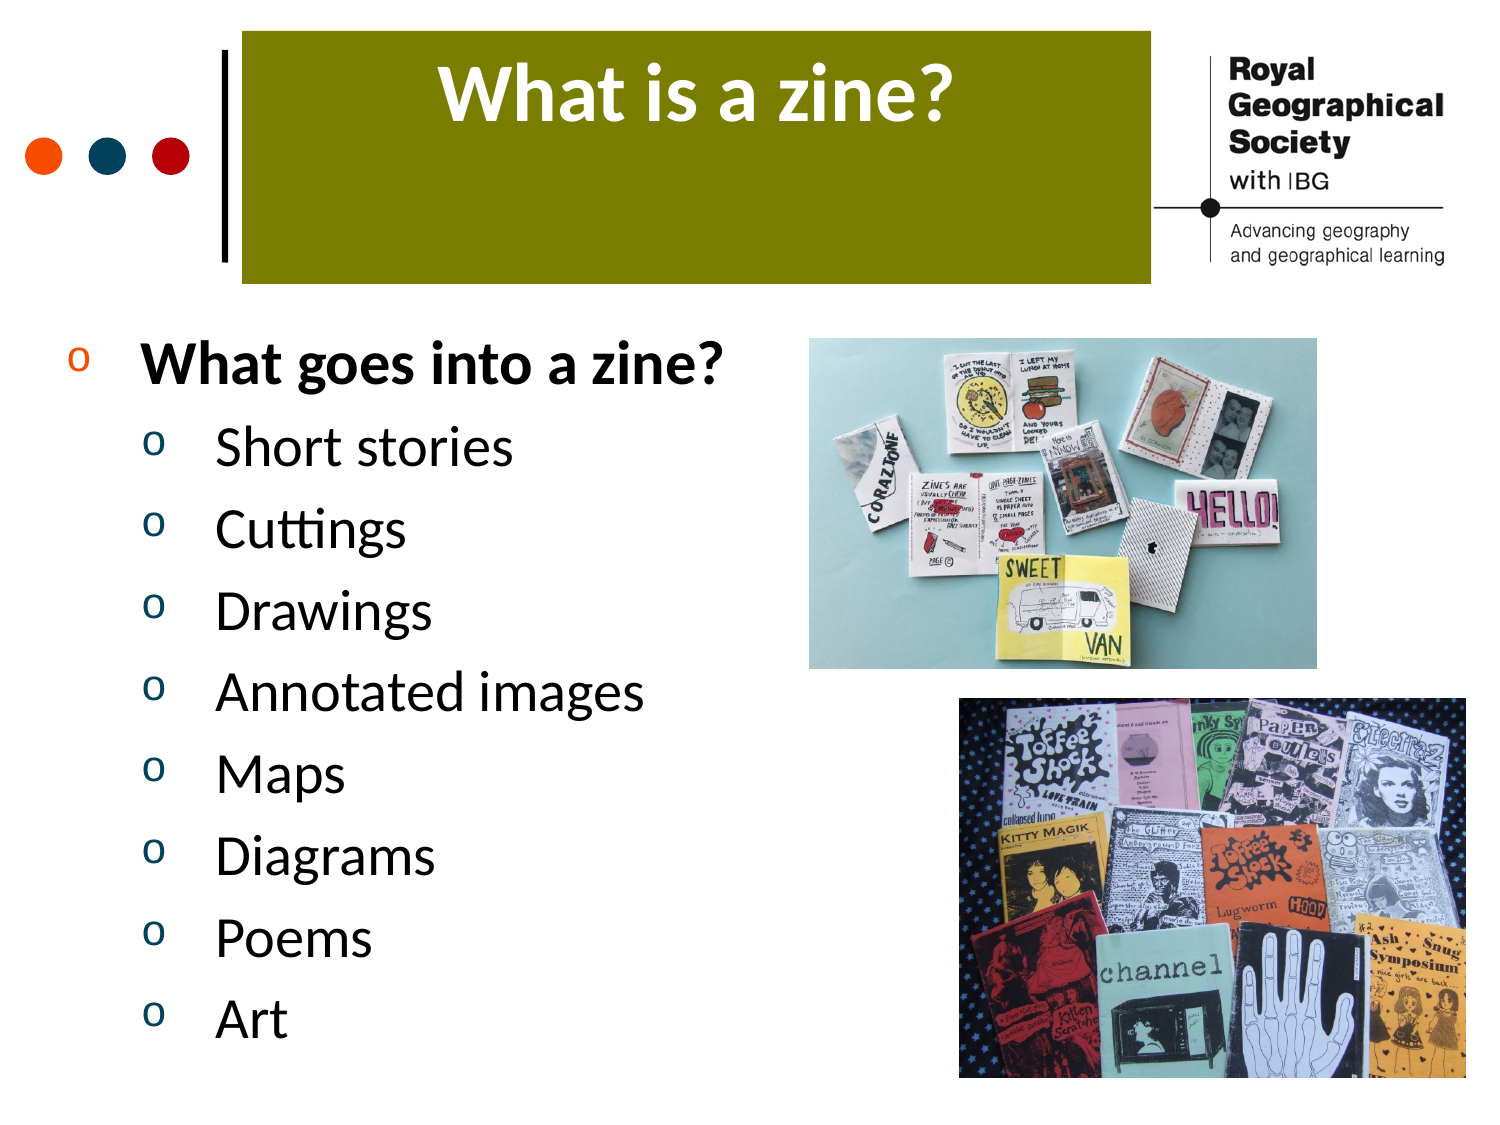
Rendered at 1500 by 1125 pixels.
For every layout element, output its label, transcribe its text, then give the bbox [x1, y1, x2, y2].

picture [808, 337, 1318, 670]
picture [959, 698, 1466, 1078]
picture [1152, 51, 1451, 268]
title What is a zine? [242, 30, 1152, 284]
text_box What goes into a zine? Short stories Cuttings Drawings Annotated images Maps Diagrams Poems Art [50, 314, 1433, 1083]
